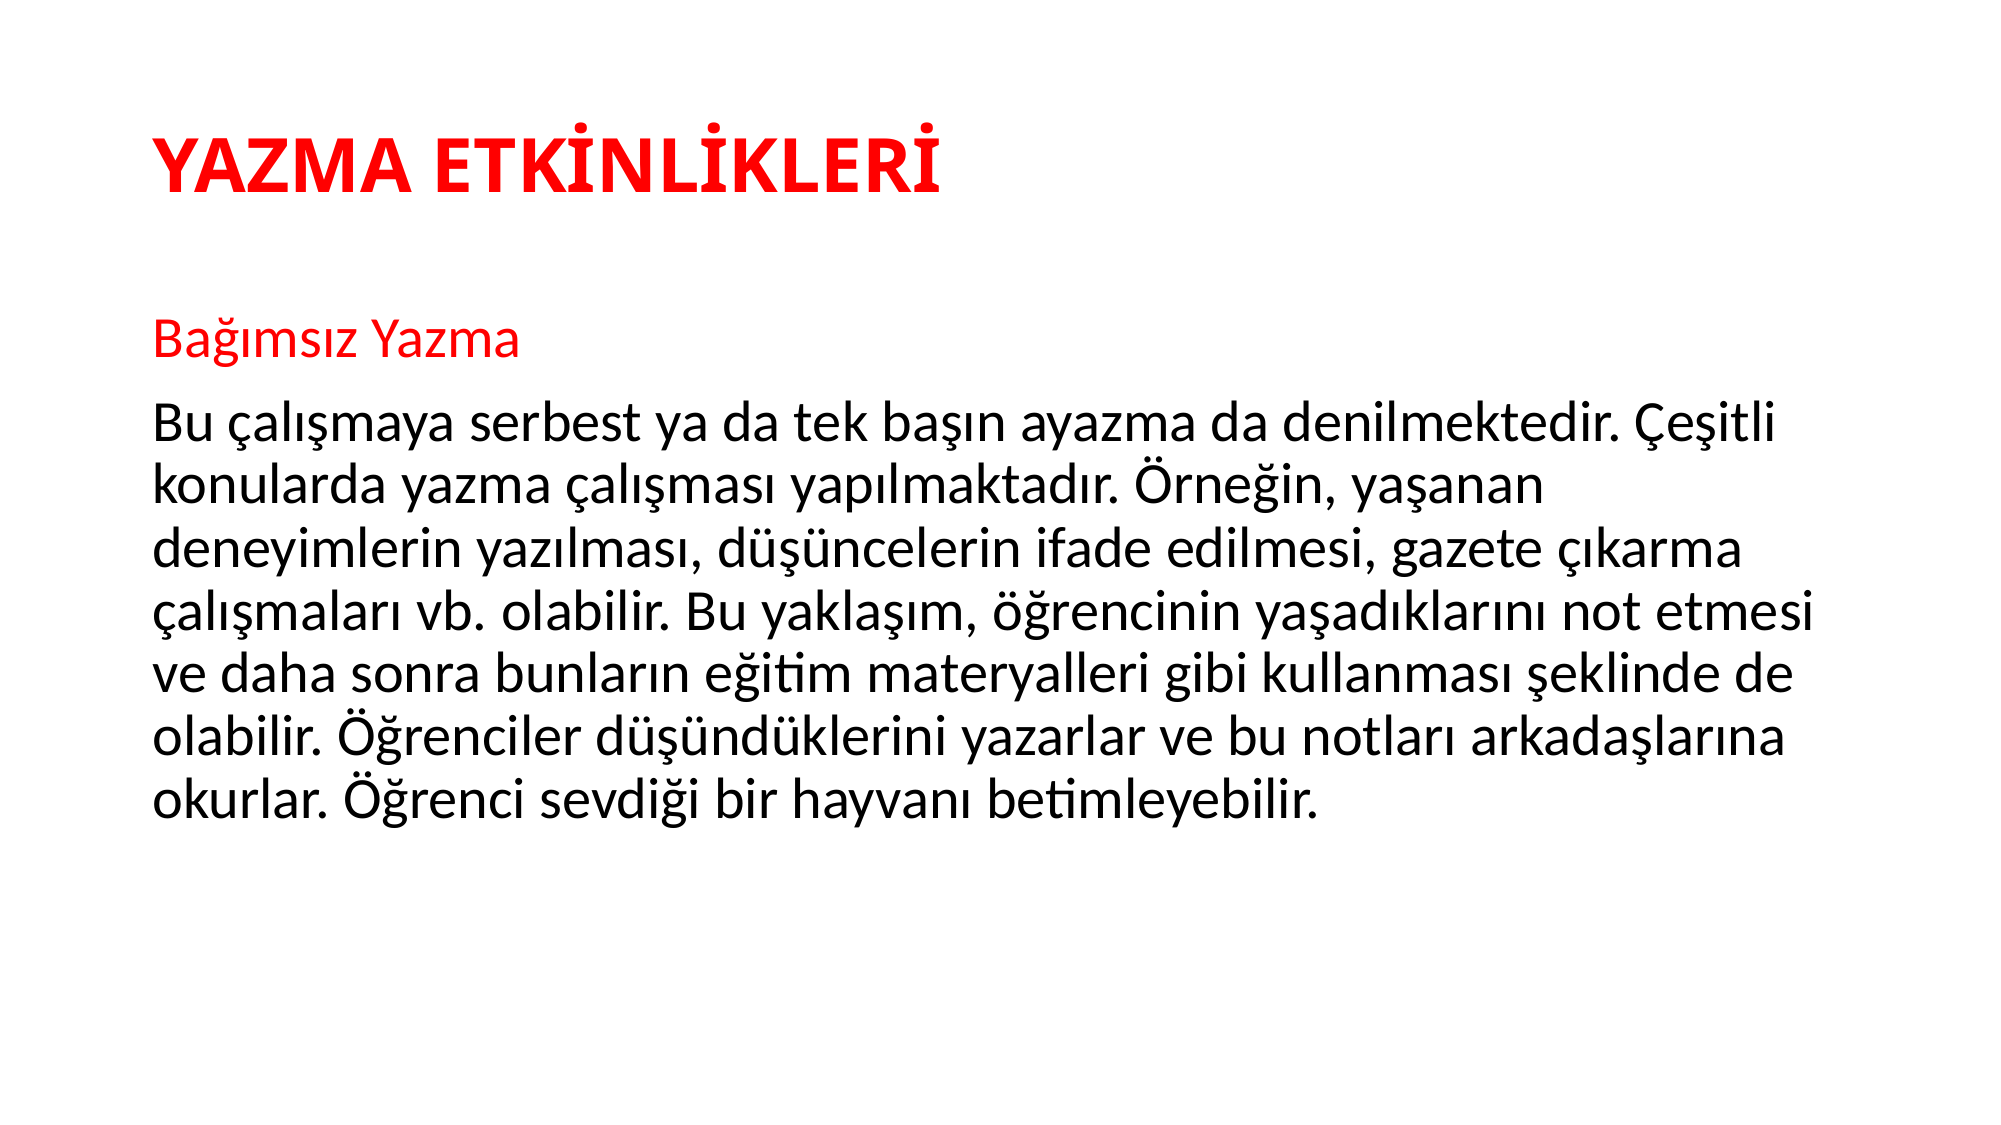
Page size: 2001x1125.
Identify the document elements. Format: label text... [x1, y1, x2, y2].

list Bağımsız Yazma Bu çalışmaya serbest ya da tek başın ayazma da denilmektedir. Çeşitli konularda yazma çalışması yapılmaktadır. Örneğin, yaşanan deneyimlerin yazılması, düşüncelerin ifade edilmesi, gazete çıkarma çalışmaları vb. olabilir. Bu yaklaşım, öğrencinin yaşadıklarını not etmesi ve daha sonra bunların eğitim materyalleri gibi kullanması şeklinde de olabilir. Öğrenciler düşündüklerini yazarlar ve bu notları arkadaşlarına okurlar. Öğrenci sevdiği bir hayvanı betimleyebilir. [137, 299, 1863, 1014]
title YAZMA ETKİNLİKLERİ [137, 59, 1863, 278]
